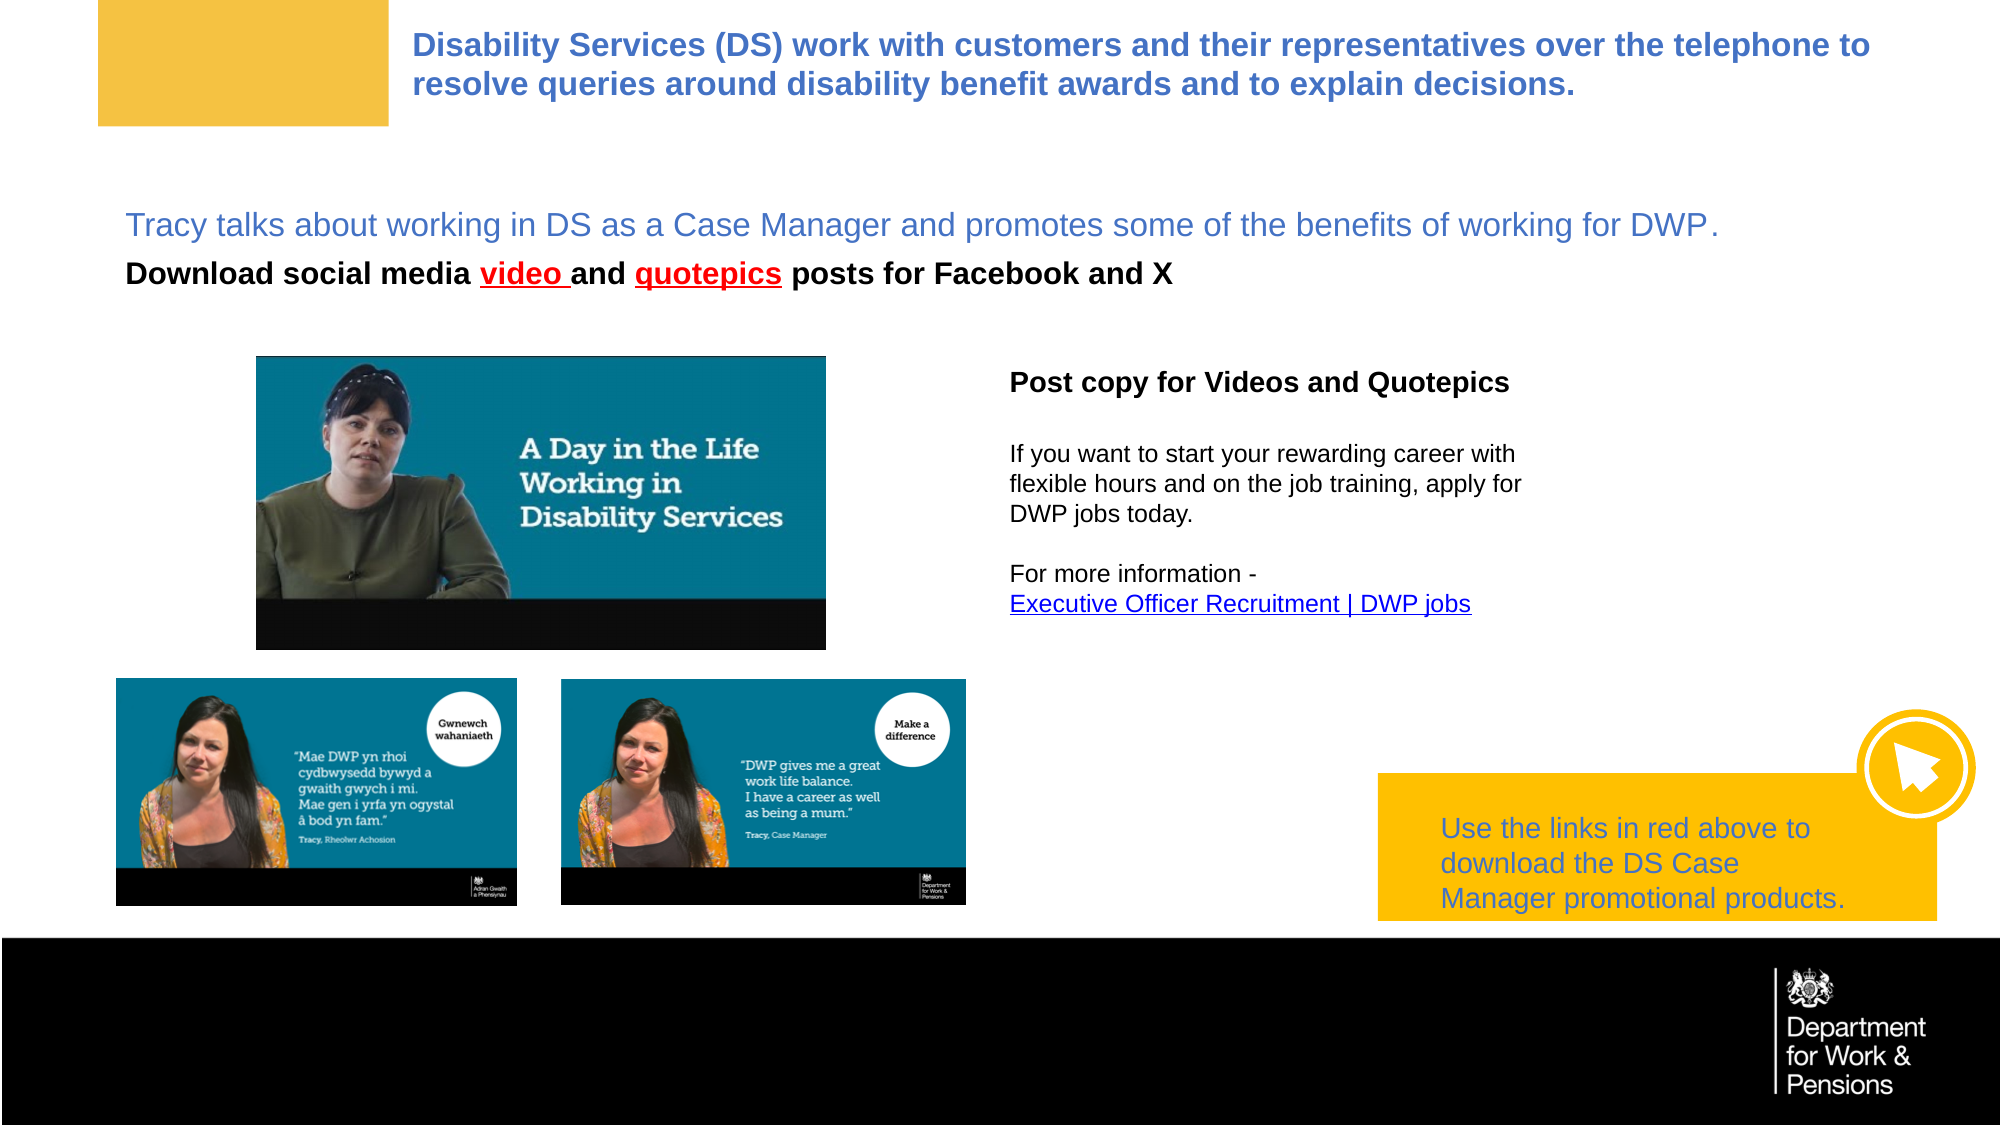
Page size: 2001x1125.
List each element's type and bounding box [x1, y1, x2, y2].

picture [1, 0, 2000, 1125]
text_box [255, 355, 827, 652]
text_box [1377, 708, 1977, 924]
text_box [116, 678, 966, 906]
